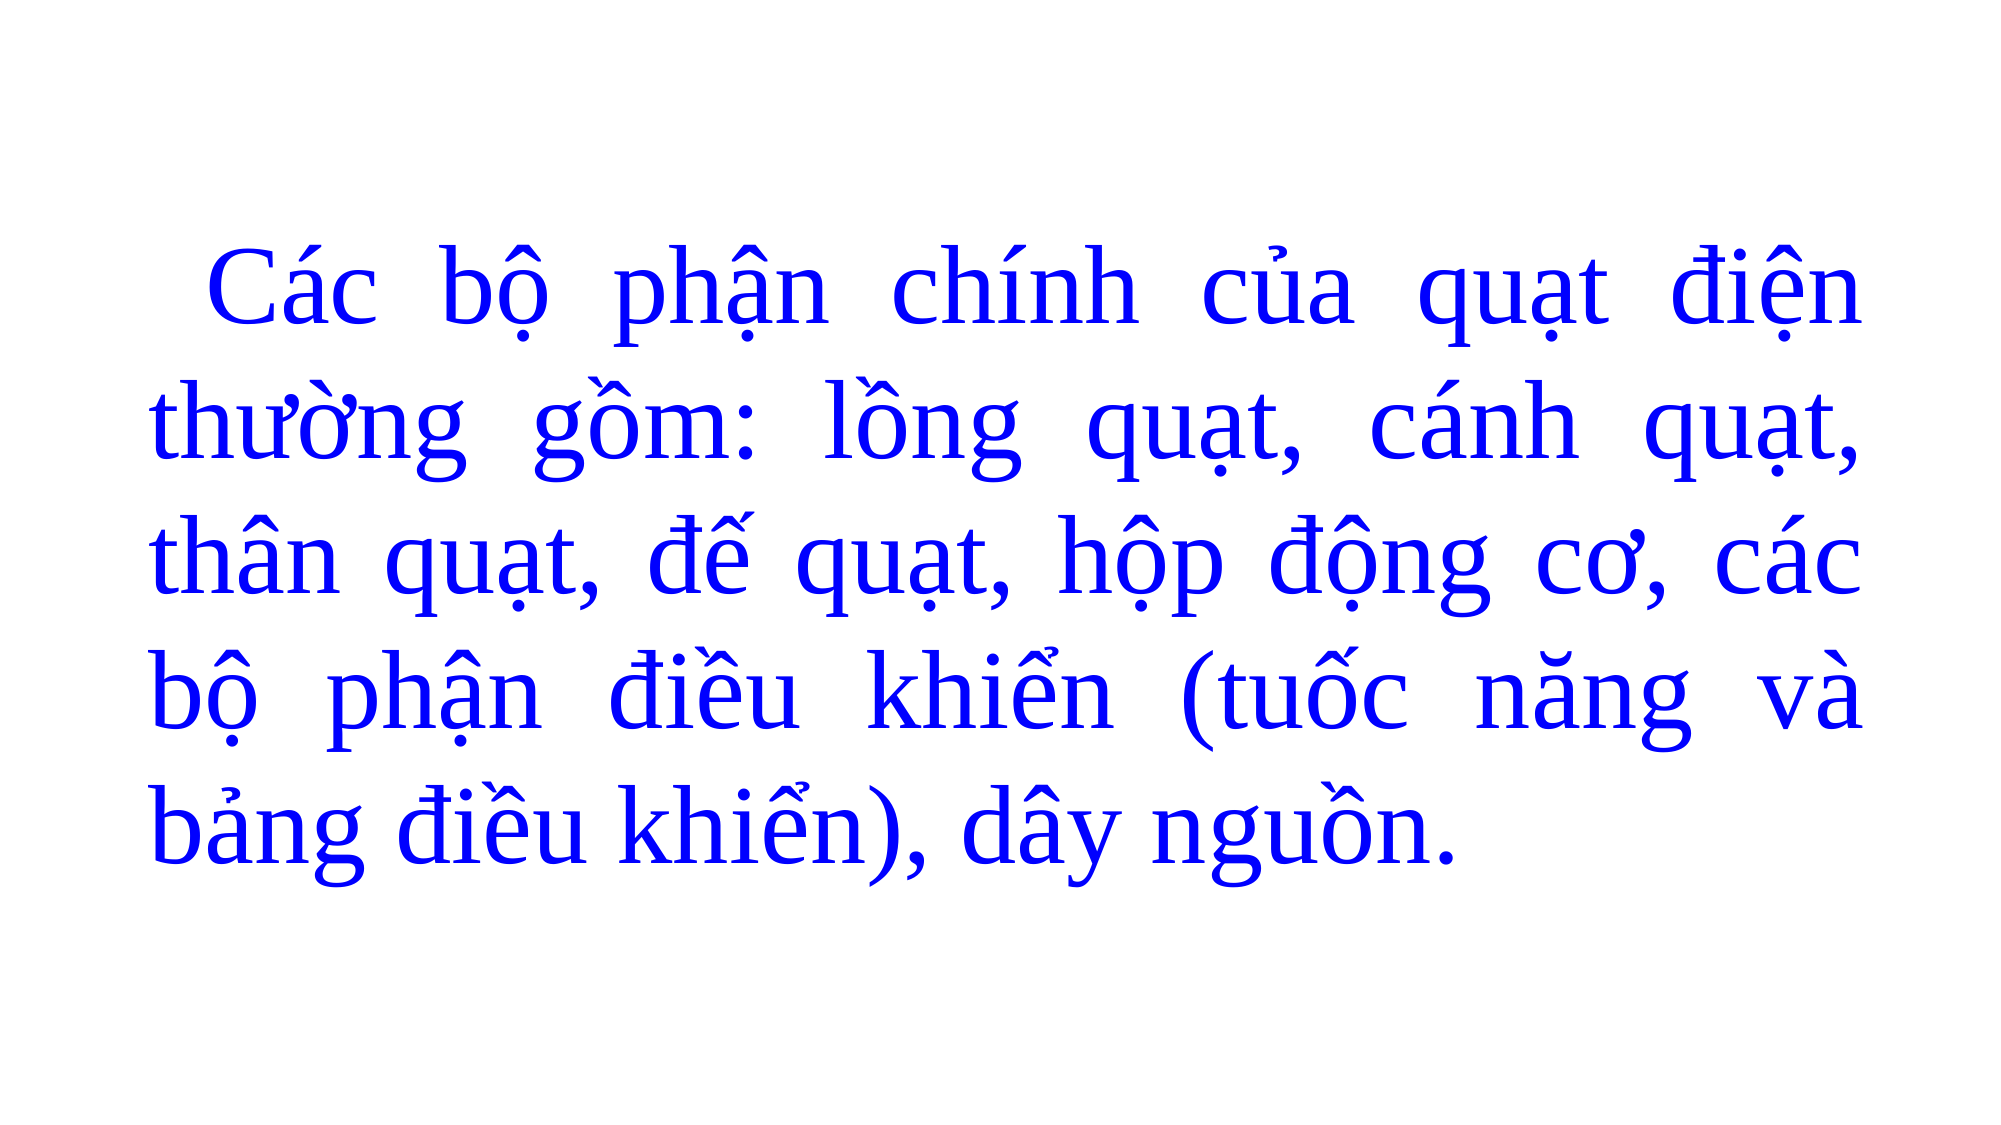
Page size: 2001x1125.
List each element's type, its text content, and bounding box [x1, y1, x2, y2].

text_box Các bộ phận chính của quạt điện thường gồm: lồng quạt, cánh quạt, thân quạt, đế quạt, hộp động cơ, các bộ phận điều khiển (tuốc năng và bảng điều khiển), dây nguồn. [133, 203, 1881, 894]
